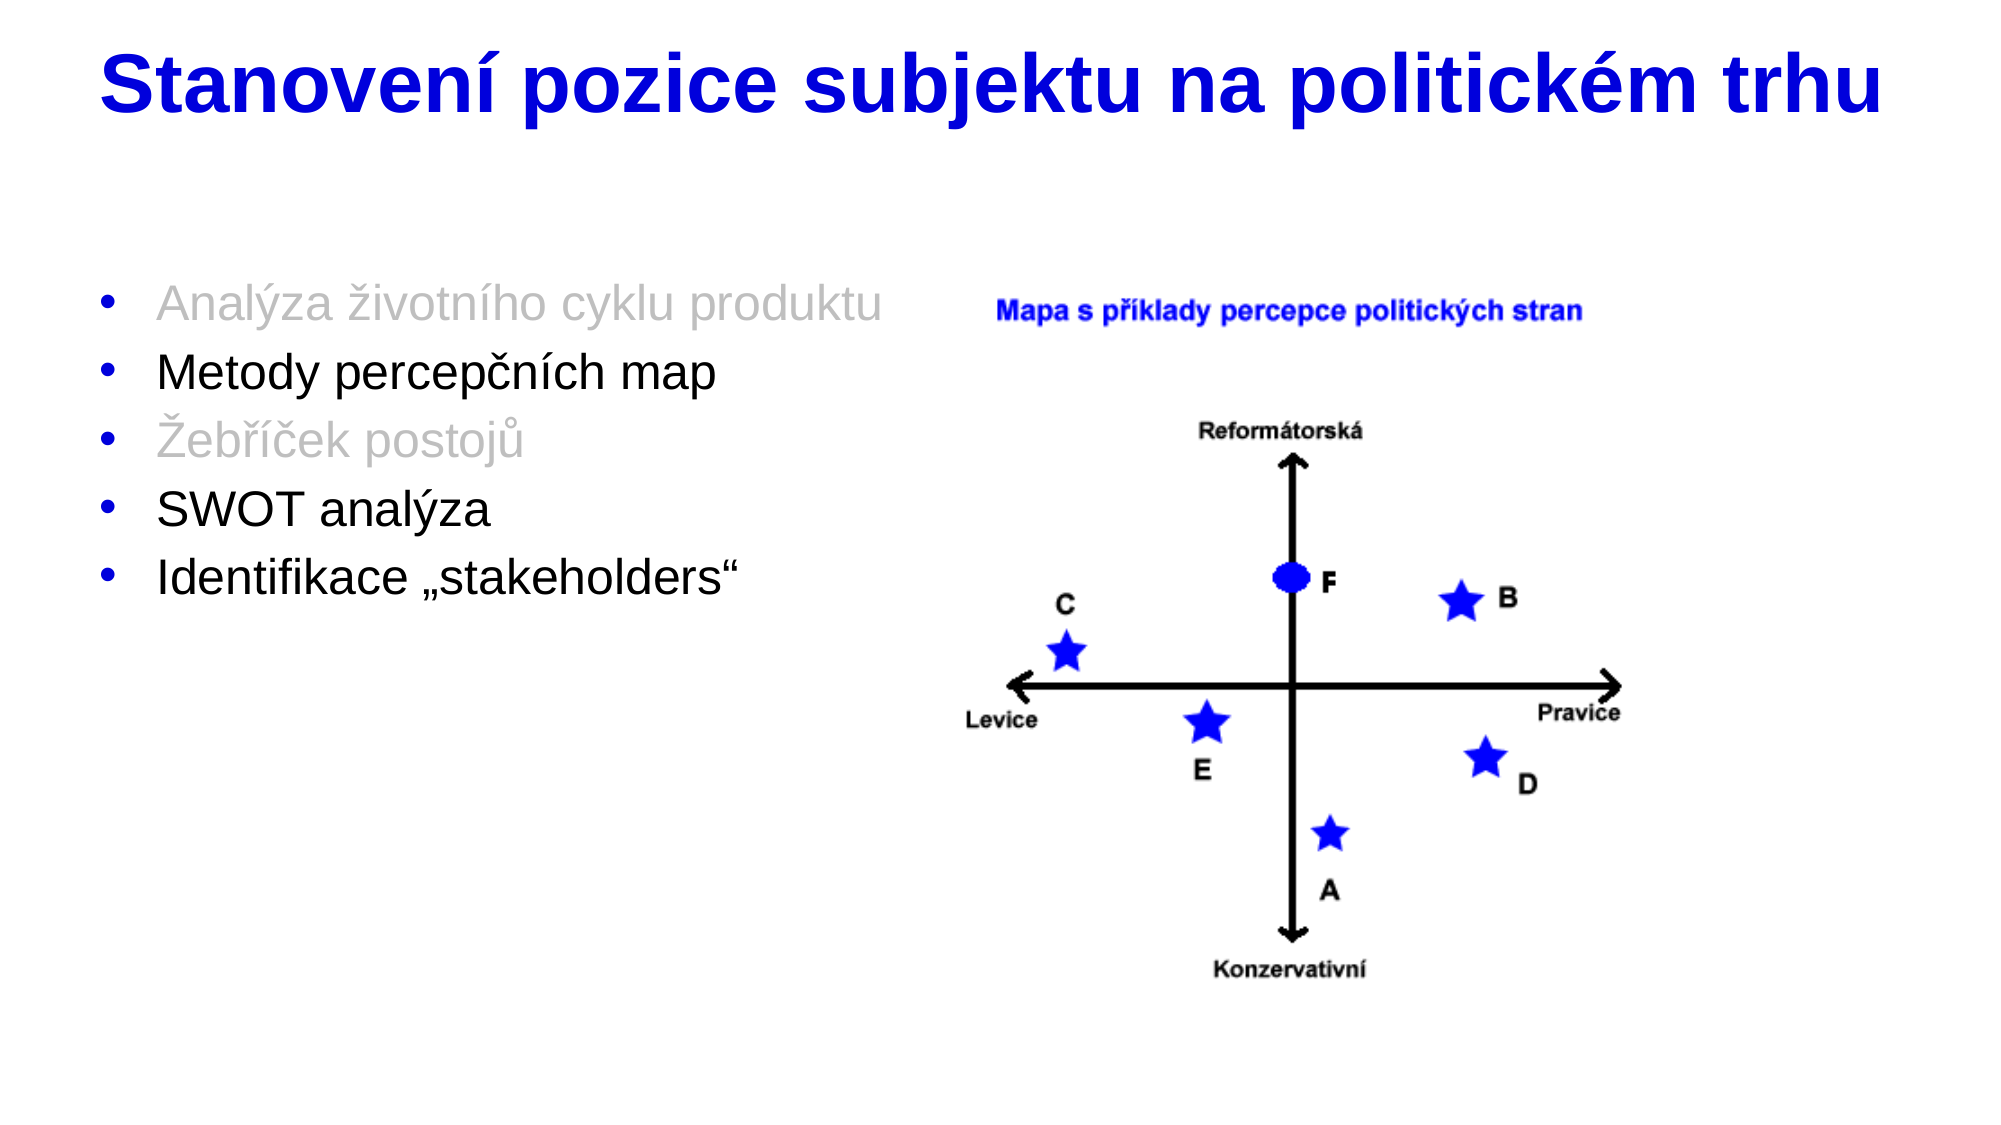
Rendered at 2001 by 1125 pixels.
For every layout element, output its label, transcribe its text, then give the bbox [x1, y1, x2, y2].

list Analýza životního cyklu produktu Metody percepčních map Žebříček postojů SWOT analýza Identifikace „stakeholders“ [99, 262, 984, 1006]
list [960, 279, 1640, 1095]
title Stanovení pozice subjektu na politickém trhu [99, 45, 1900, 233]
